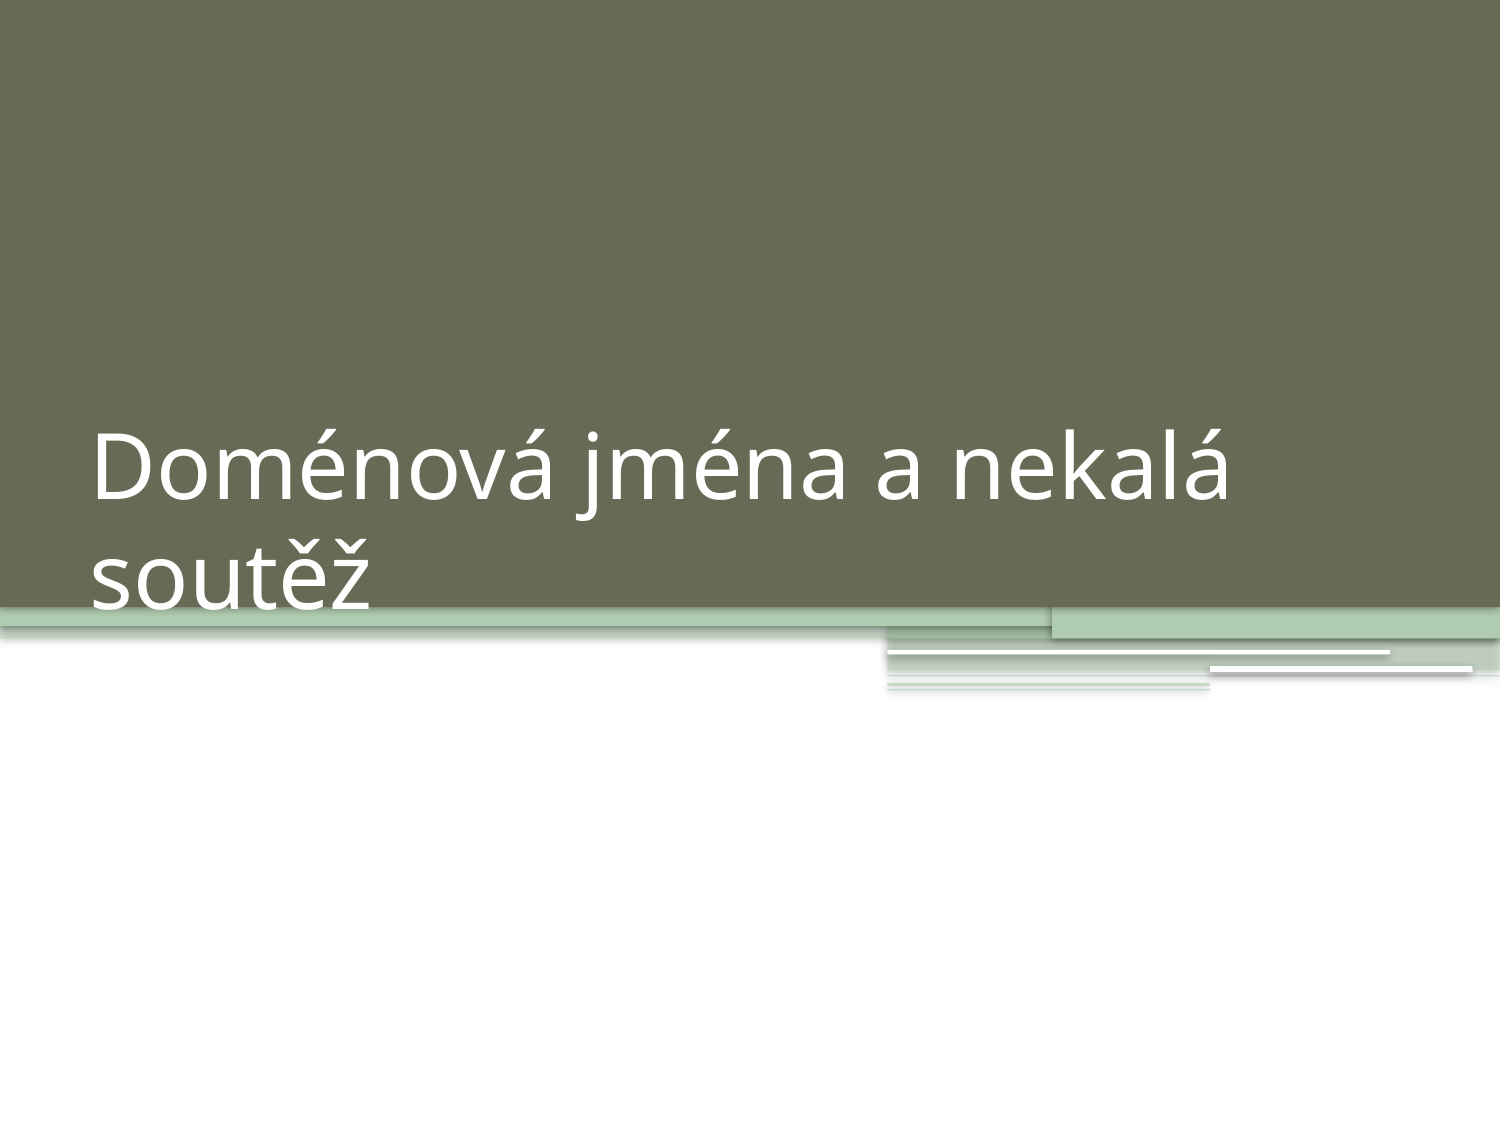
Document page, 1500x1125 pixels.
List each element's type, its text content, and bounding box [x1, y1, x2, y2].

title Doménová jména a nekalá soutěž [75, 394, 1463, 636]
